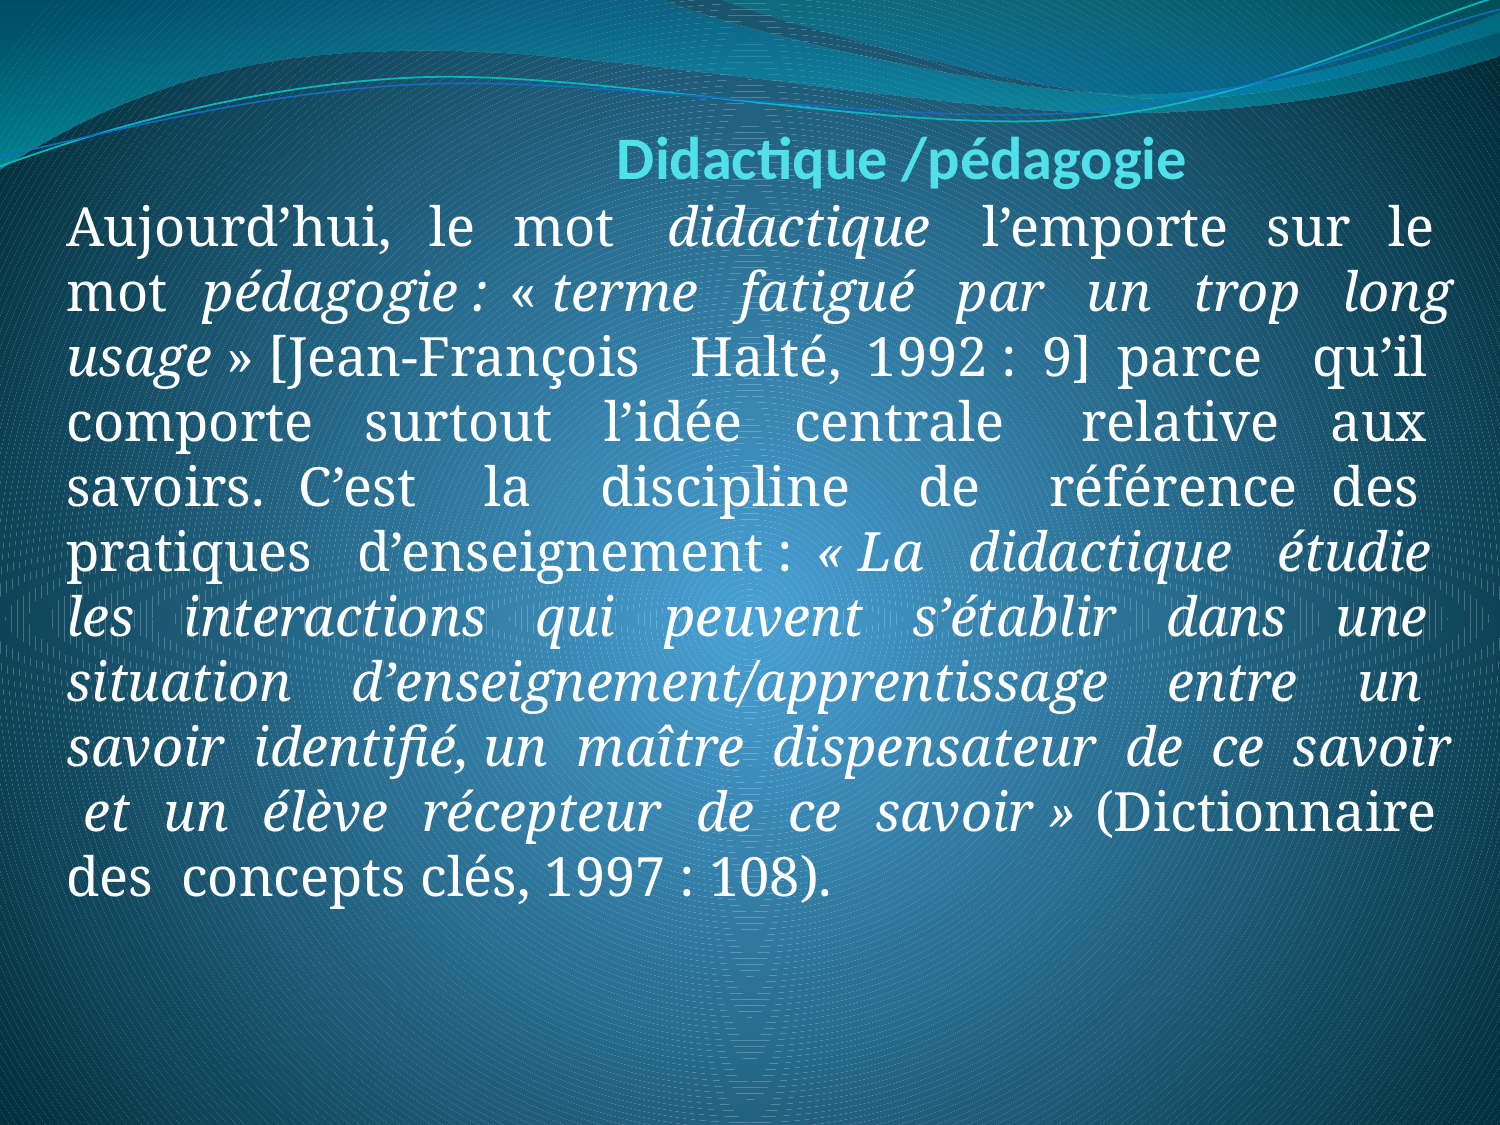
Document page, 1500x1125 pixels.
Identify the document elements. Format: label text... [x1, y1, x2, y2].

subtitle Aujourd’hui, le mot didactique l’emporte sur le mot pédagogie : « terme fatigué par un trop long usage » [Jean-François Halté, 1992 : 9] parce qu’il comporte surtout l’idée centrale relative aux savoirs. C’est la discipline de référence des pratiques d’enseignement : « La didactique étudie les interactions qui peuvent s’établir dans une situation d’enseignement/apprentissage entre un savoir identifié, un maître dispensateur de ce savoir et un élève récepteur de ce savoir » (Dictionnaire des concepts clés, 1997 : 108). [66, 185, 1465, 973]
title Didactique /pédagogie [0, 117, 1205, 265]
